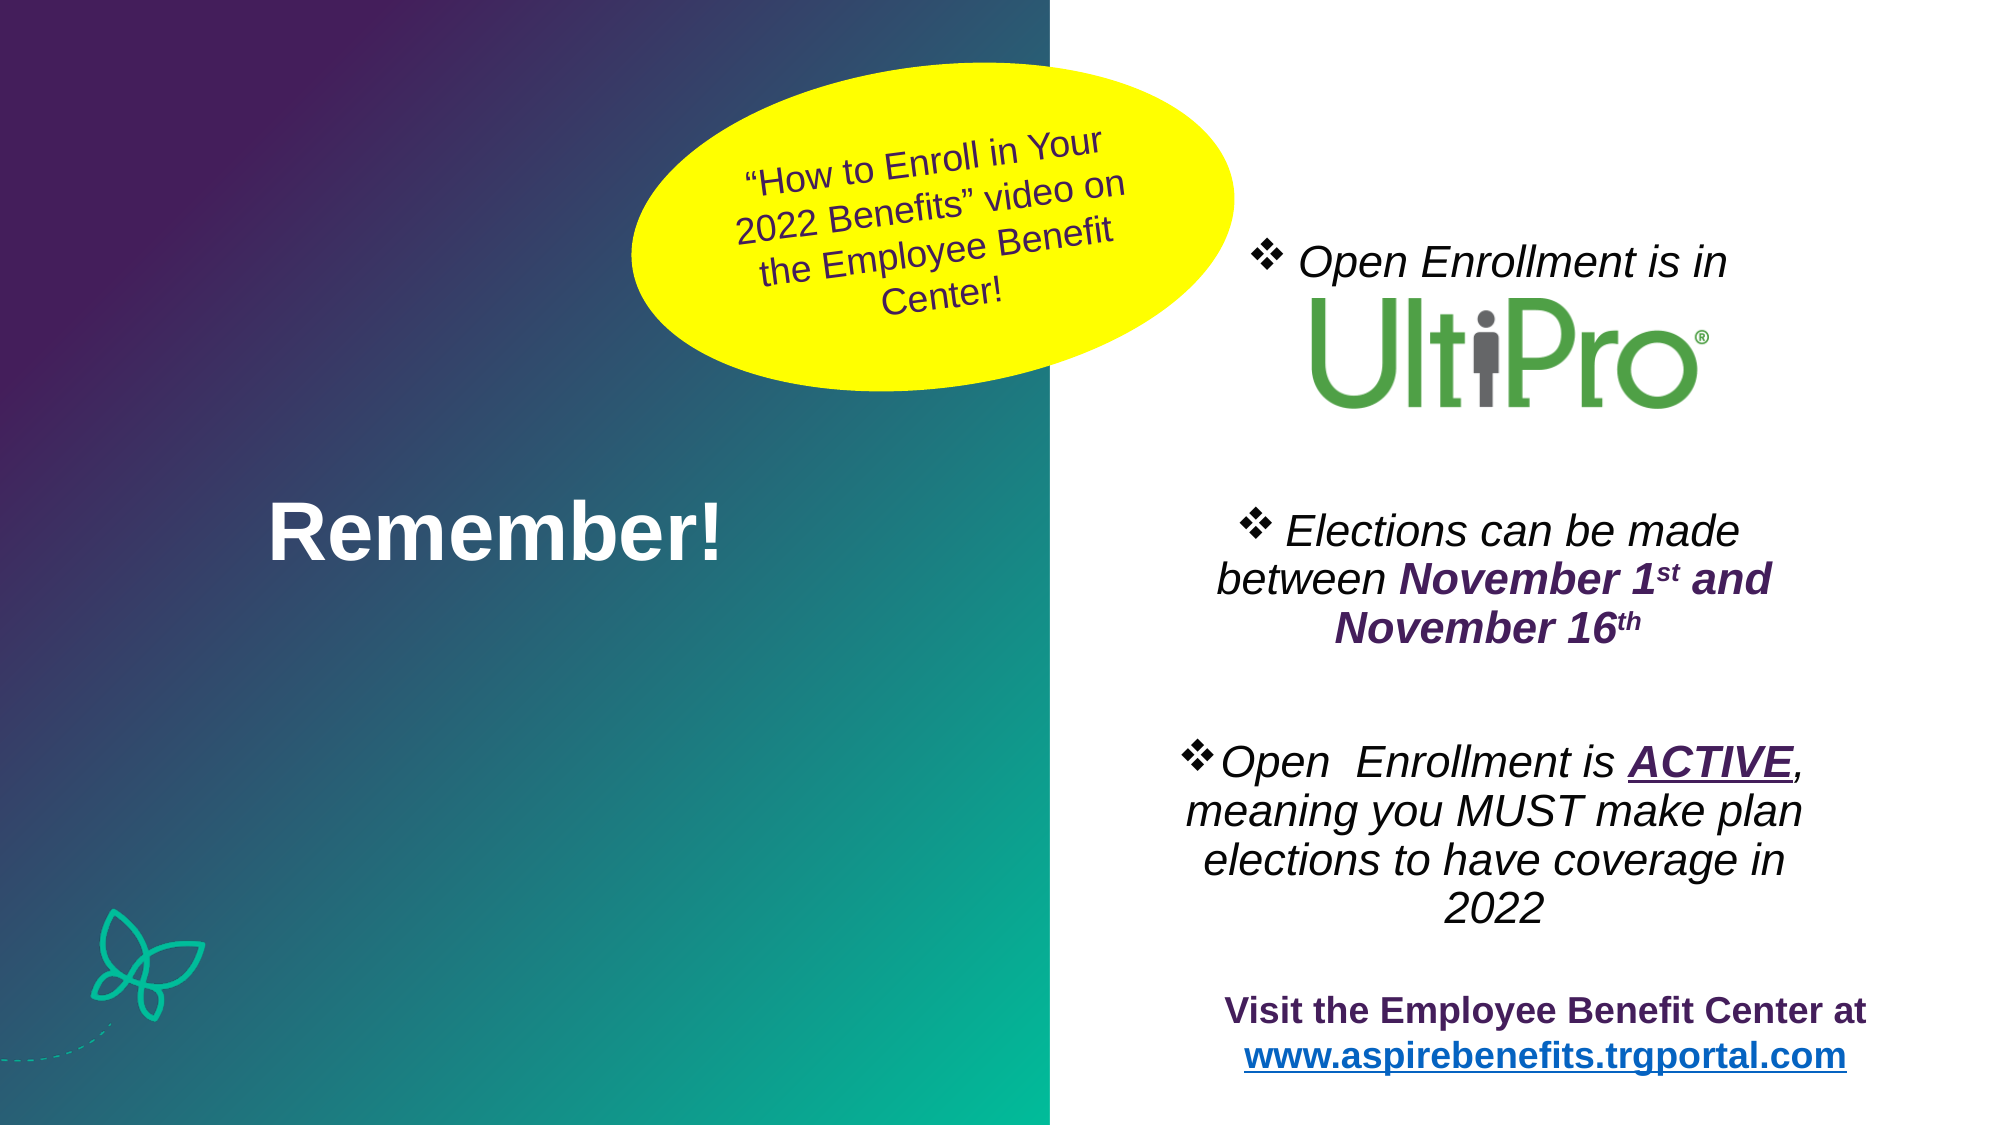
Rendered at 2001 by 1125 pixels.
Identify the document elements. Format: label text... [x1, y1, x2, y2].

title Remember! [252, 424, 774, 642]
text_box Open Enrollment is in Elections can be made between November 1st and November 16th Open Enrollment is ACTIVE, meaning you MUST make plan elections to have coverage in 2022 [1146, 230, 1843, 945]
subtitle [137, 453, 913, 672]
picture [1311, 298, 1709, 410]
text_box “How to Enroll in Your 2022 Benefits” video on the Employee Benefit Center! [631, 62, 1235, 392]
picture [0, 852, 259, 1103]
text_box Visit the Employee Benefit Center at www.aspirebenefits.trgportal.com [1209, 978, 1883, 1084]
